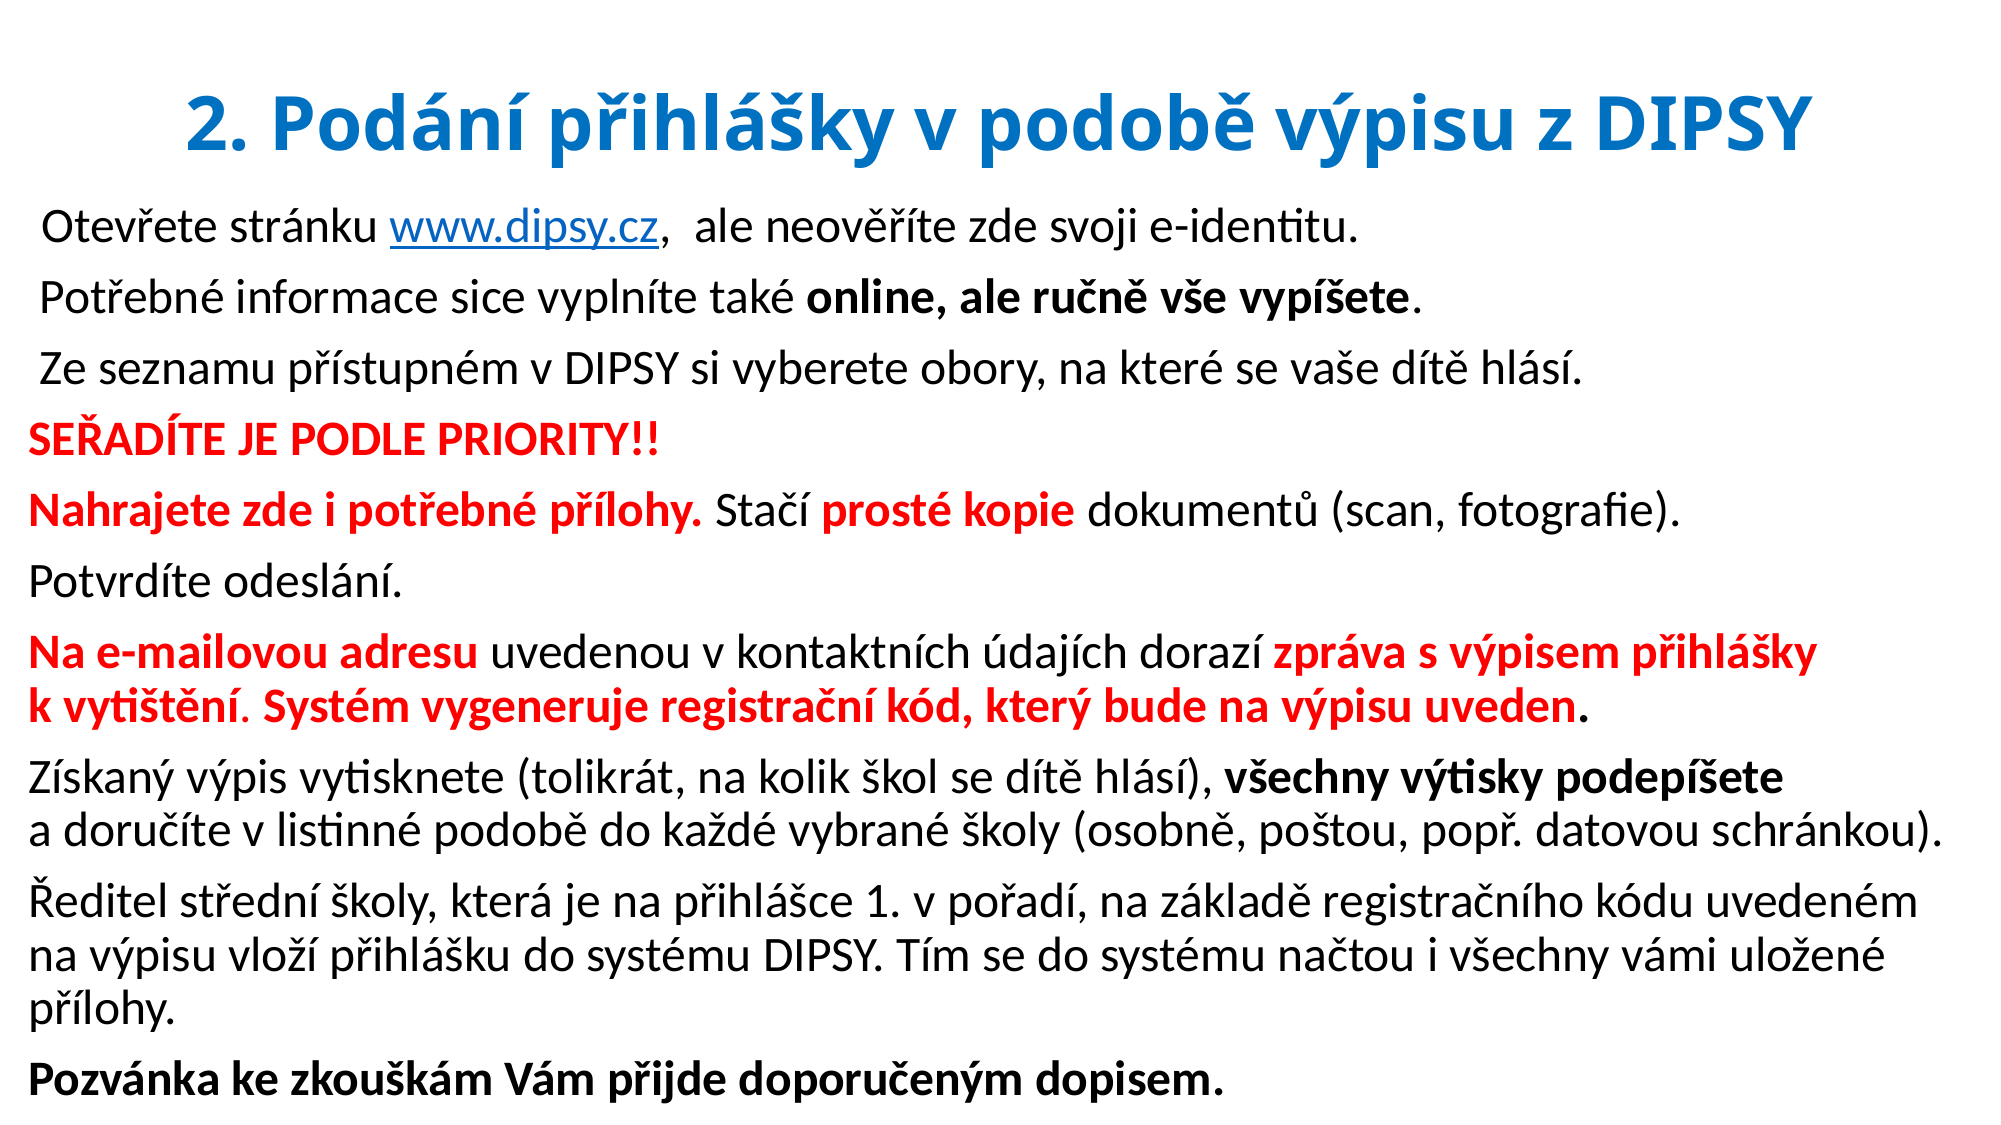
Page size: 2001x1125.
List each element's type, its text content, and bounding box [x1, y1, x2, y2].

list Otevřete stránku www.dipsy.cz, ale neověříte zde svoji e-identitu. Potřebné informace sice vyplníte také online, ale ručně vše vypíšete. Ze seznamu přístupném v DIPSY si vyberete obory, na které se vaše dítě hlásí. SEŘADÍTE JE PODLE PRIORITY!! Nahrajete zde i potřebné přílohy. Stačí prosté kopie dokumentů (scan, fotografie). Potvrdíte odeslání. Na e-mailovou adresu uvedenou v kontaktních údajích dorazí zpráva s výpisem přihlášky k vytištění. Systém vygeneruje registrační kód, který bude na výpisu uveden. Získaný výpis vytisknete (tolikrát, na kolik škol se dítě hlásí), všechny výtisky podepíšete a doručíte v listinné podobě do každé vybrané školy (osobně, poštou, popř. datovou schránkou). Ředitel střední školy, která je na přihlášce 1. v pořadí, na základě registračního kódu uvedeném na výpisu vloží přihlášku do systému DIPSY. Tím se do systému načtou i všechny vámi uložené přílohy. Pozvánka ke zkouškám Vám přijde doporučeným dopisem. [13, 191, 1982, 1125]
title 2. Podání přihlášky v podobě výpisu z DIPSY [137, 59, 1863, 191]
